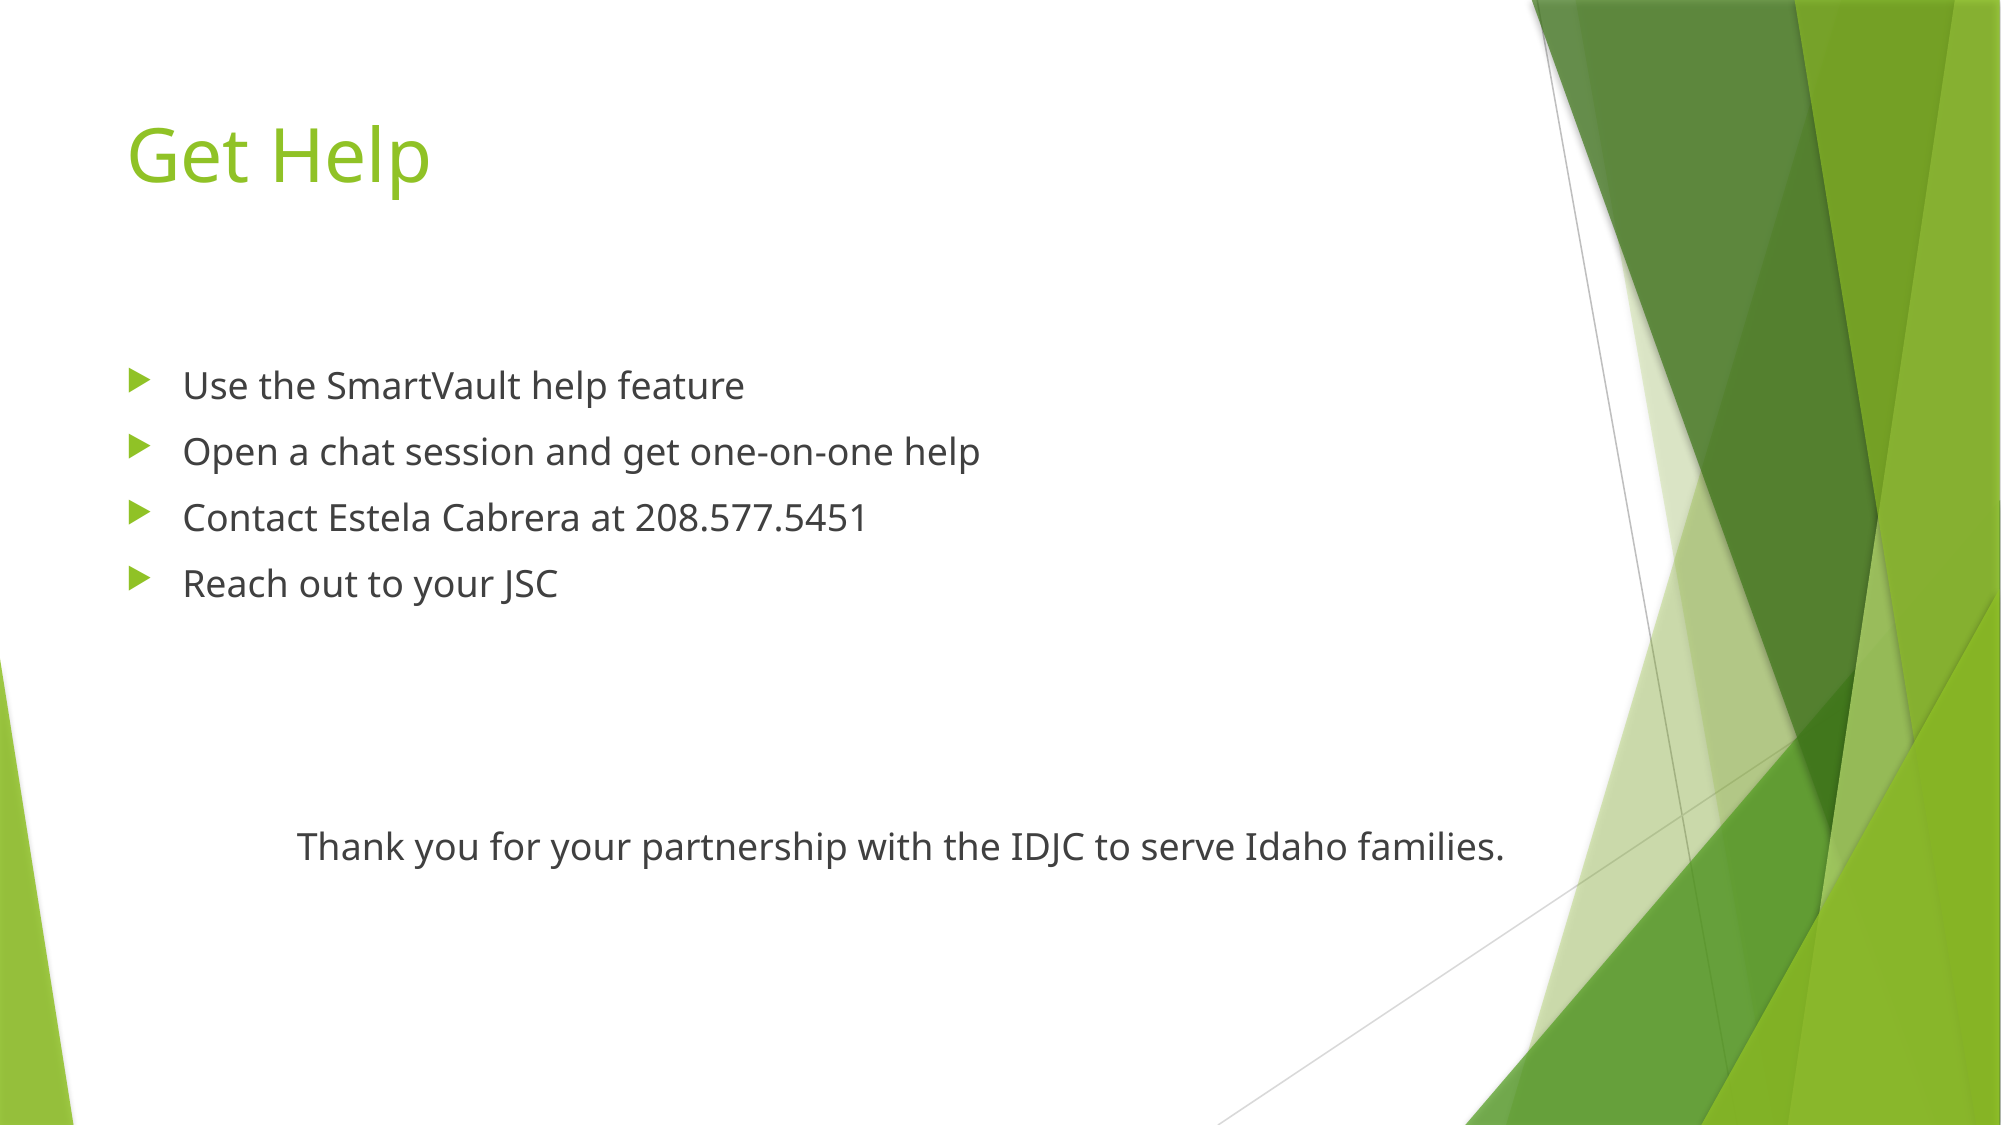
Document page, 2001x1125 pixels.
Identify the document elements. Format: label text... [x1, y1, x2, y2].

title Get Help [111, 99, 1522, 317]
list Use the SmartVault help feature Open a chat session and get one-on-one help Contact Estela Cabrera at 208.577.5451 Reach out to your JSC Thank you for your partnership with the IDJC to serve Idaho families. [111, 354, 1522, 900]
